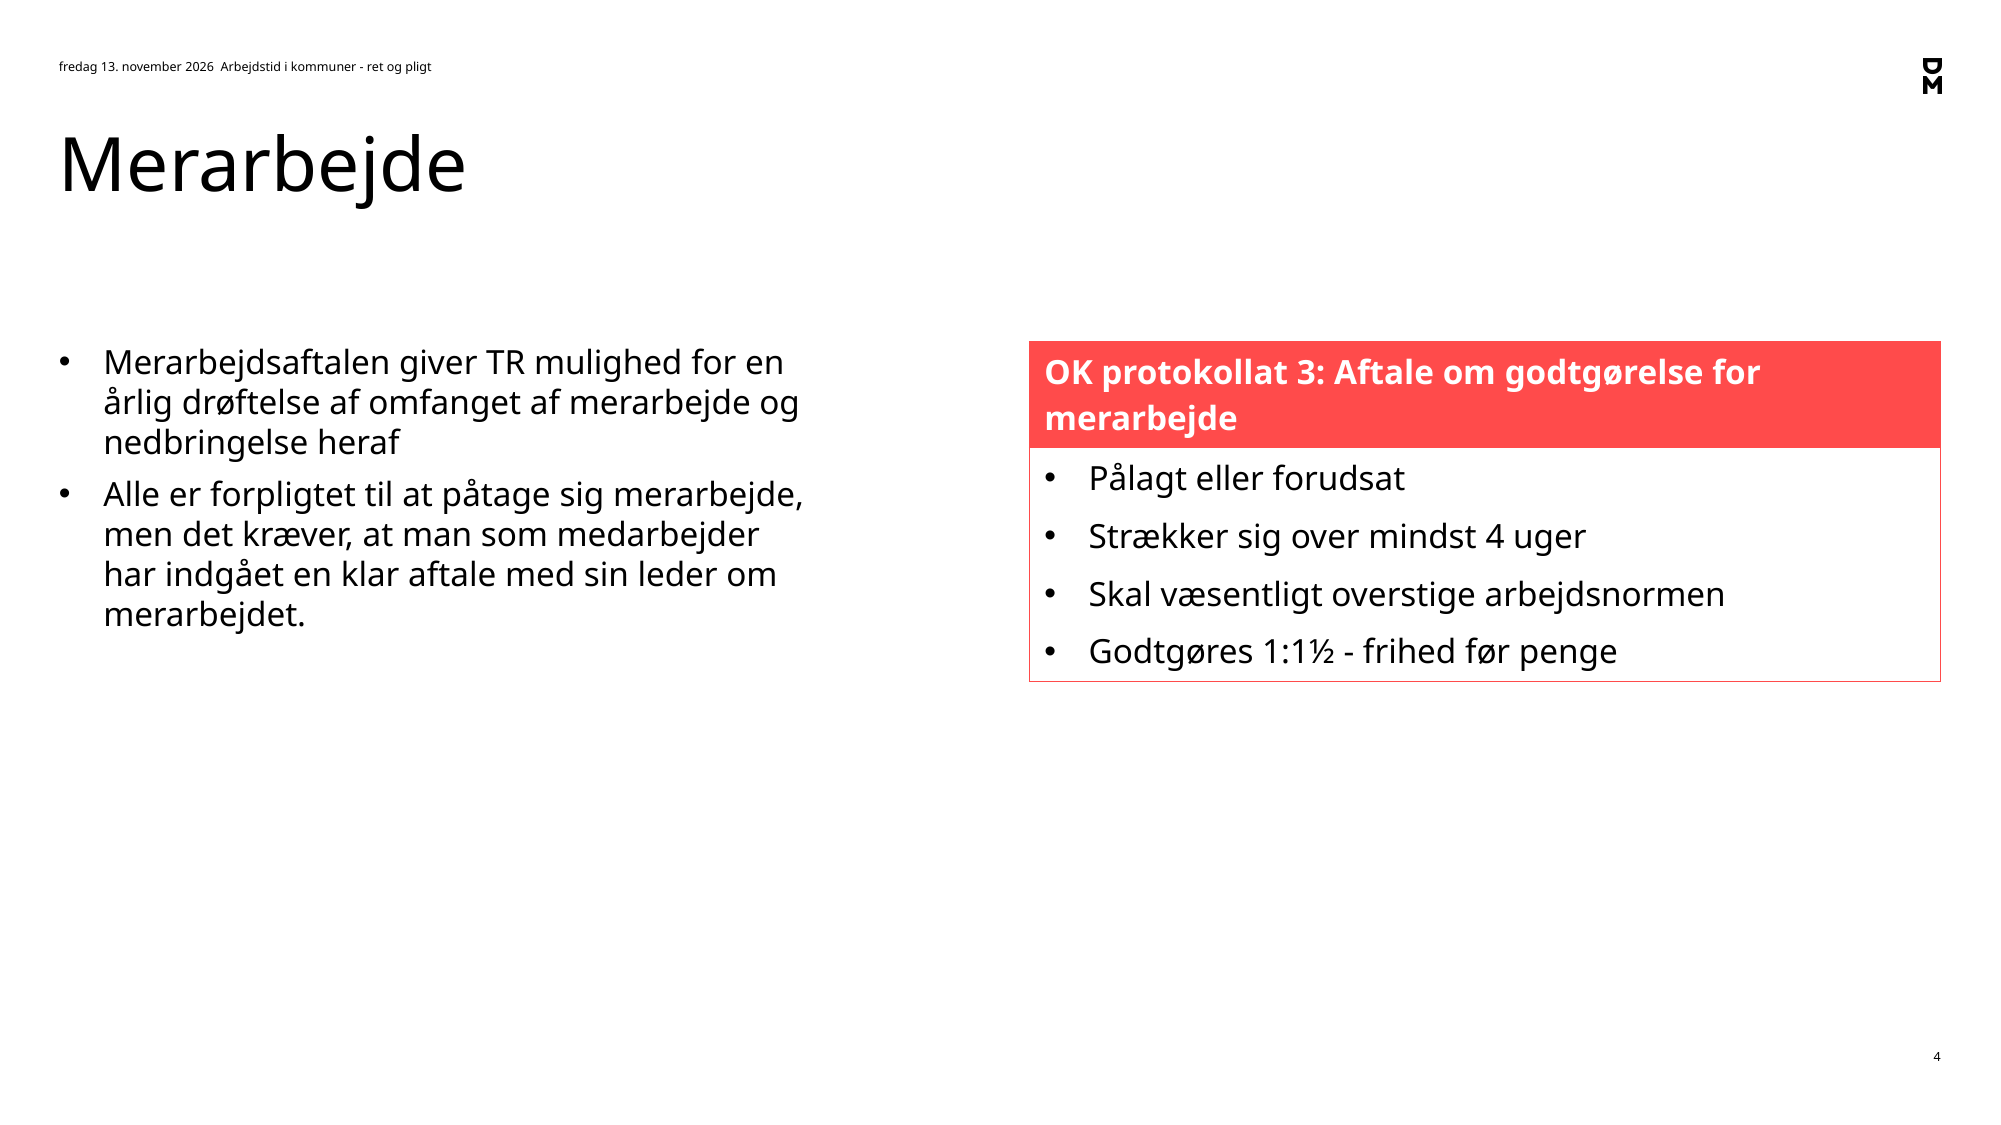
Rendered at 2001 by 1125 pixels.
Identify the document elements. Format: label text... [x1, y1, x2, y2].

table_header OK protokollat 3: Aftale om godtgørelse for merarbejde [1030, 342, 1940, 447]
footer Arbejdstid i kommuner - ret og pligt [220, 59, 486, 77]
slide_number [58, 59, 220, 77]
list Merarbejdsaftalen giver TR mulighed for en årlig drøftelse af omfanget af merarbejde og nedbringelse heraf Alle er forpligtet til at påtage sig merarbejde, men det kræver, at man som medarbejder har indgået en klar aftale med sin leder om merarbejdet. [59, 341, 809, 1007]
slide_number 4 [1883, 1048, 1941, 1066]
table_cell Pålagt eller forudsat Strækker sig over mindst 4 uger Skal væsentligt overstige arbejdsnormen Godtgøres 1:1½ - frihed før penge [1030, 448, 1940, 681]
picture [1923, 58, 1942, 94]
title Merarbejde [59, 131, 1942, 342]
